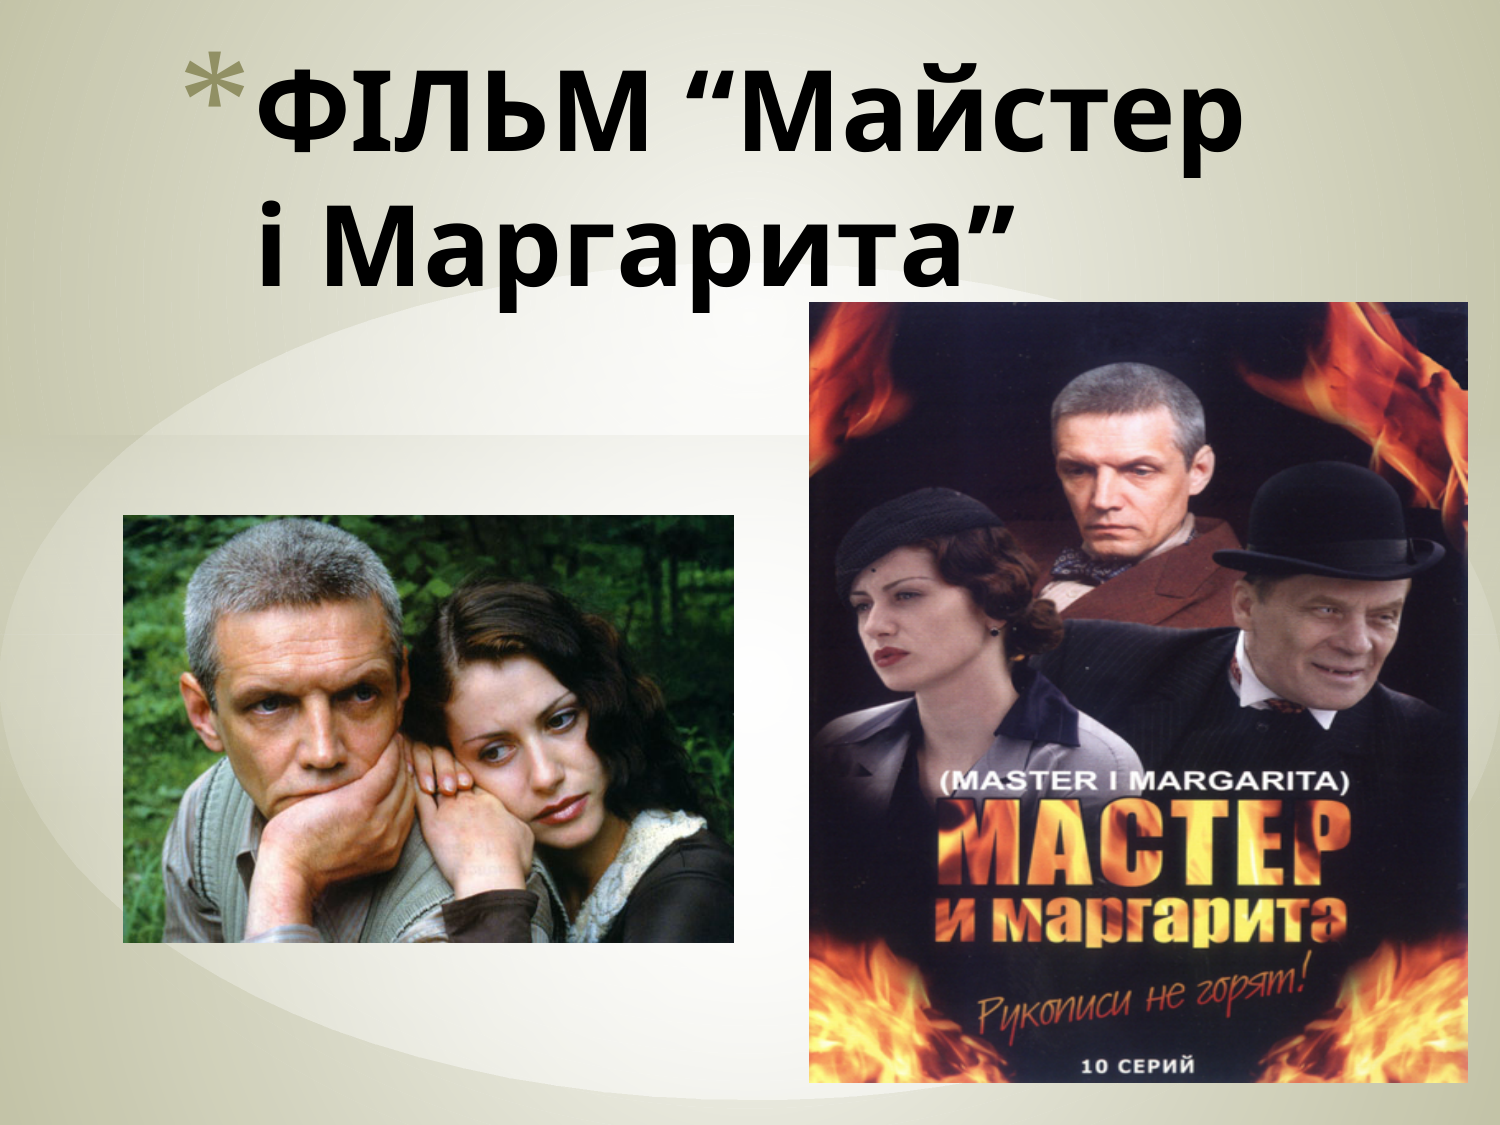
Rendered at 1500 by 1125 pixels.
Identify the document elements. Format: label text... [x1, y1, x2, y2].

picture [123, 514, 735, 943]
picture [808, 302, 1468, 1083]
title ФІЛЬМ “Майстер і Маргарита’’ [134, 30, 1312, 808]
